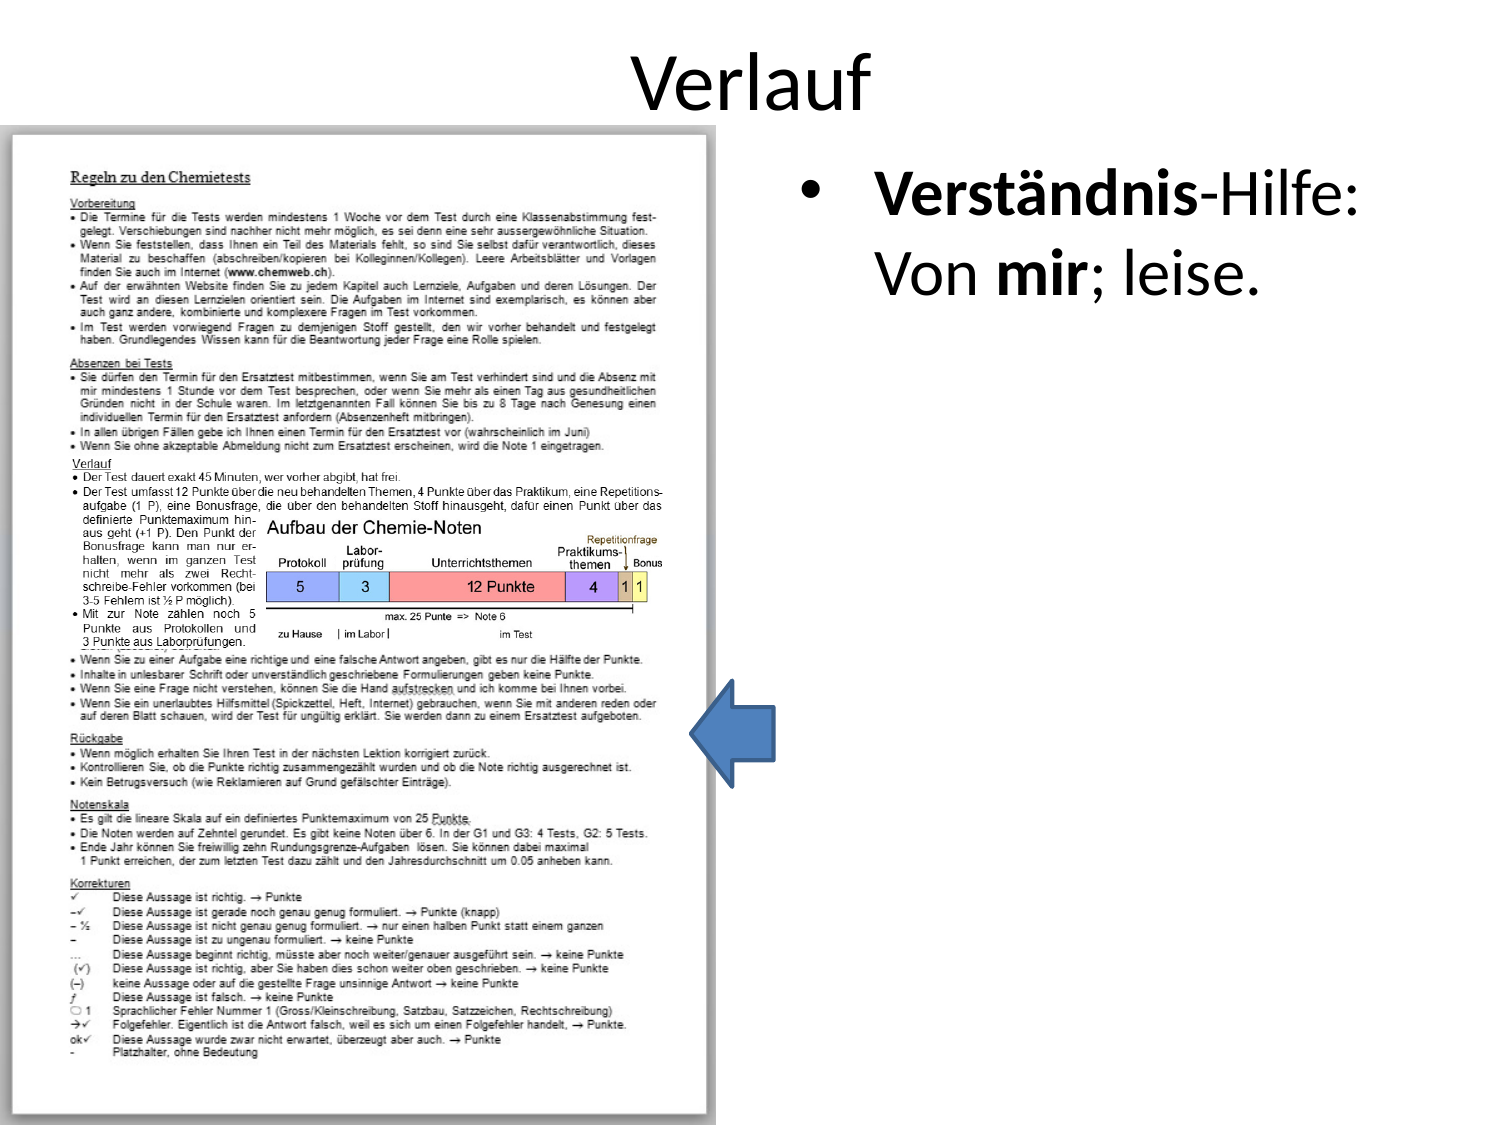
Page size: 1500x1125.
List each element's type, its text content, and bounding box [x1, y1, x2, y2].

picture [0, 125, 716, 1125]
title Verlauf [76, 19, 1427, 135]
text_box [721, 678, 776, 789]
text_box Verständnis-Hilfe: Von mir; leise. [785, 141, 1500, 386]
